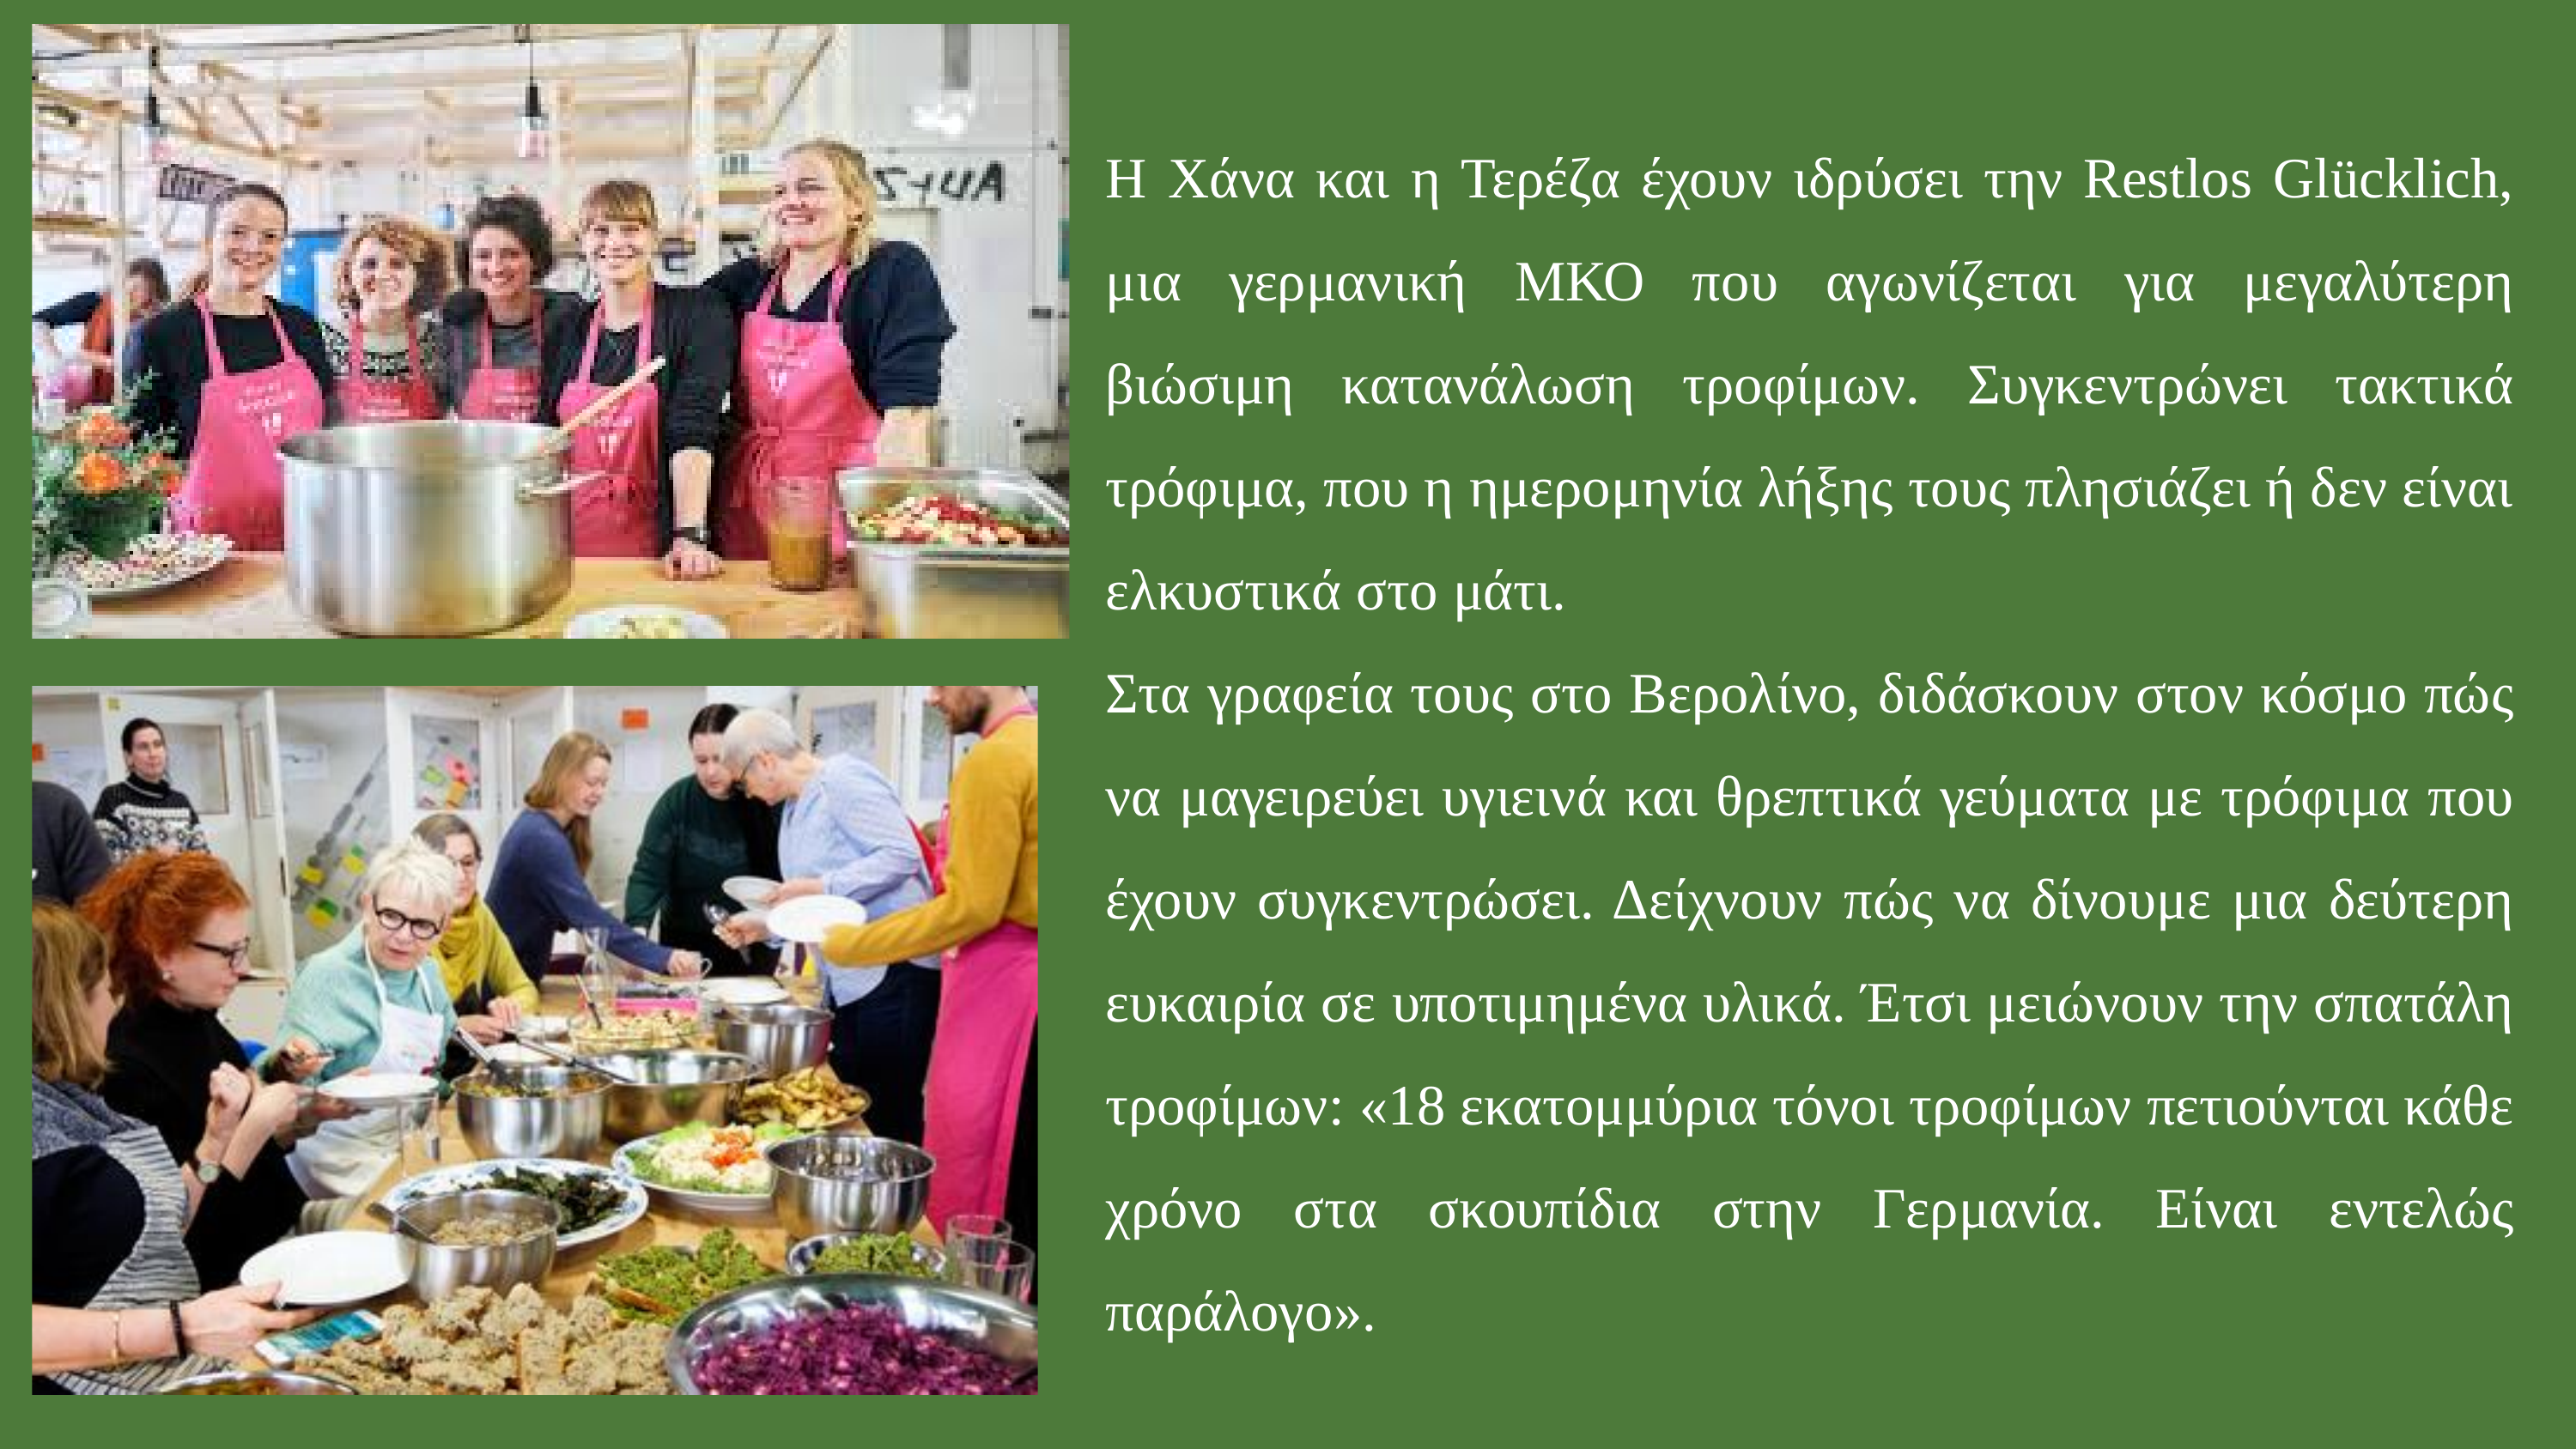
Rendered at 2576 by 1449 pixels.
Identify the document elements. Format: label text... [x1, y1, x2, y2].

text_box [32, 686, 1038, 1396]
text_box [32, 24, 1070, 639]
text_box Η Χάνα και η Τερέζα έχουν ιδρύσει την Restlos Glücklich, μια γερμανική ΜΚΟ που αγωνίζεται για μεγαλύτερη βιώσιμη κατανάλωση τροφίμων. Συγκεντρώνει τακτικά τρόφιμα, που η ημερομηνία λήξης τους πλησιάζει ή δεν είναι ελκυστικά στο μάτι. Στα γραφεία τους στο Βερολίνο, διδάσκουν στον κόσμο πώς να μαγειρεύει υγιεινά και θρεπτικά γεύματα με τρόφιμα που έχουν συγκεντρώσει. Δείχνουν πώς να δίνουμε μια δεύτερη ευκαιρία σε υποτιμημένα υλικά. Έτσι μειώνουν την σπατάλη τροφίμων: «18 εκατομμύρια τόνοι τροφίμων πετιούνται κάθε χρόνο στα σκουπίδια στην Γερμανία. Είναι εντελώς παράλογο». [1105, 106, 2516, 1343]
